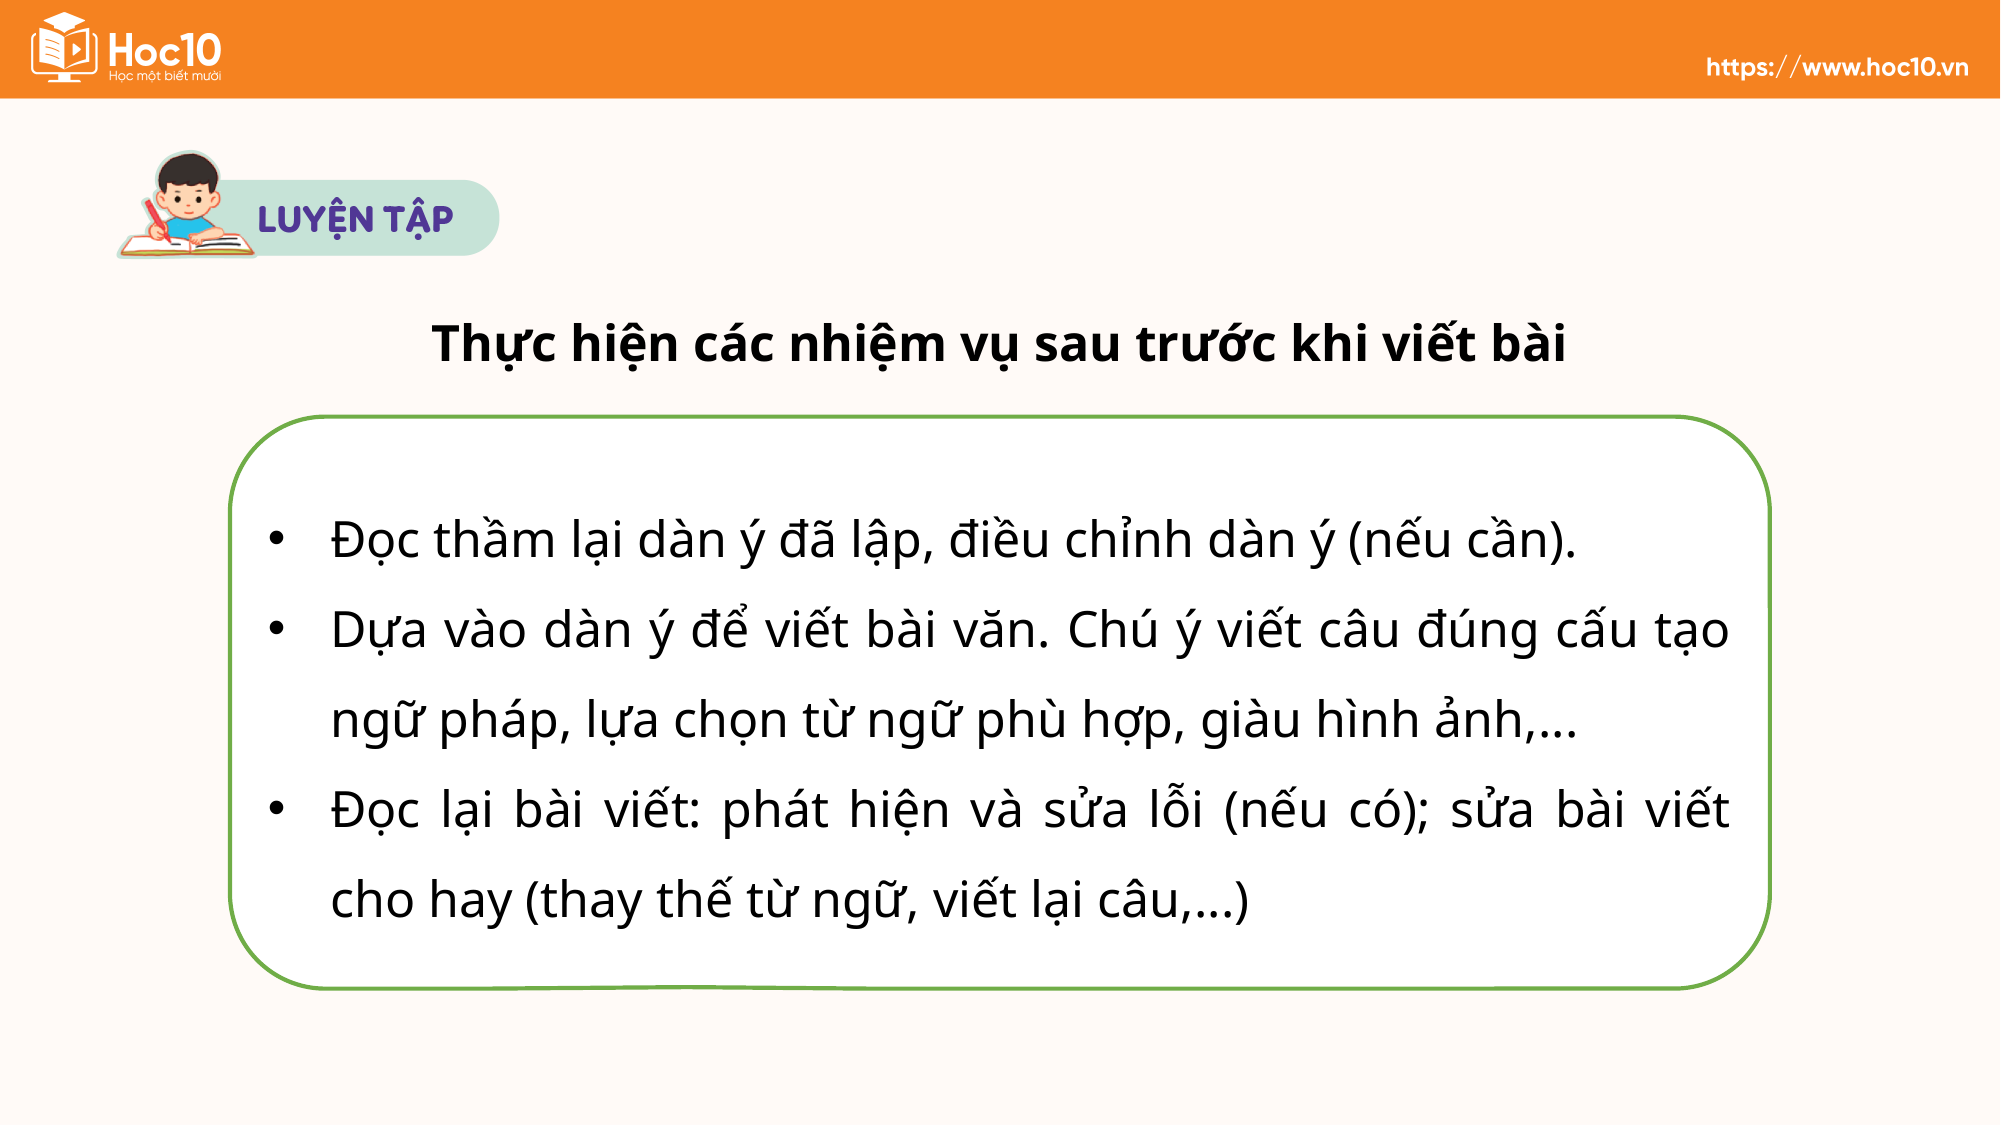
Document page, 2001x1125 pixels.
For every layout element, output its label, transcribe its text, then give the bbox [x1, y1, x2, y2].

text_box Đọc thầm lại dàn ý đã lập, điều chỉnh dàn ý (nếu cần). Dựa vào dàn ý để viết bài văn. Chú ý viết câu đúng cấu tạo ngữ pháp, lựa chọn từ ngữ phù hợp, giàu hình ảnh,... Đọc lại bài viết: phát hiện và sửa lỗi (nếu có); sửa bài viết cho hay (thay thế từ ngữ, viết lại câu,...) [229, 416, 1770, 989]
picture [0, 0, 2001, 1125]
text_box Thực hiện các nhiệm vụ sau trước khi viết bài [305, 297, 1695, 376]
